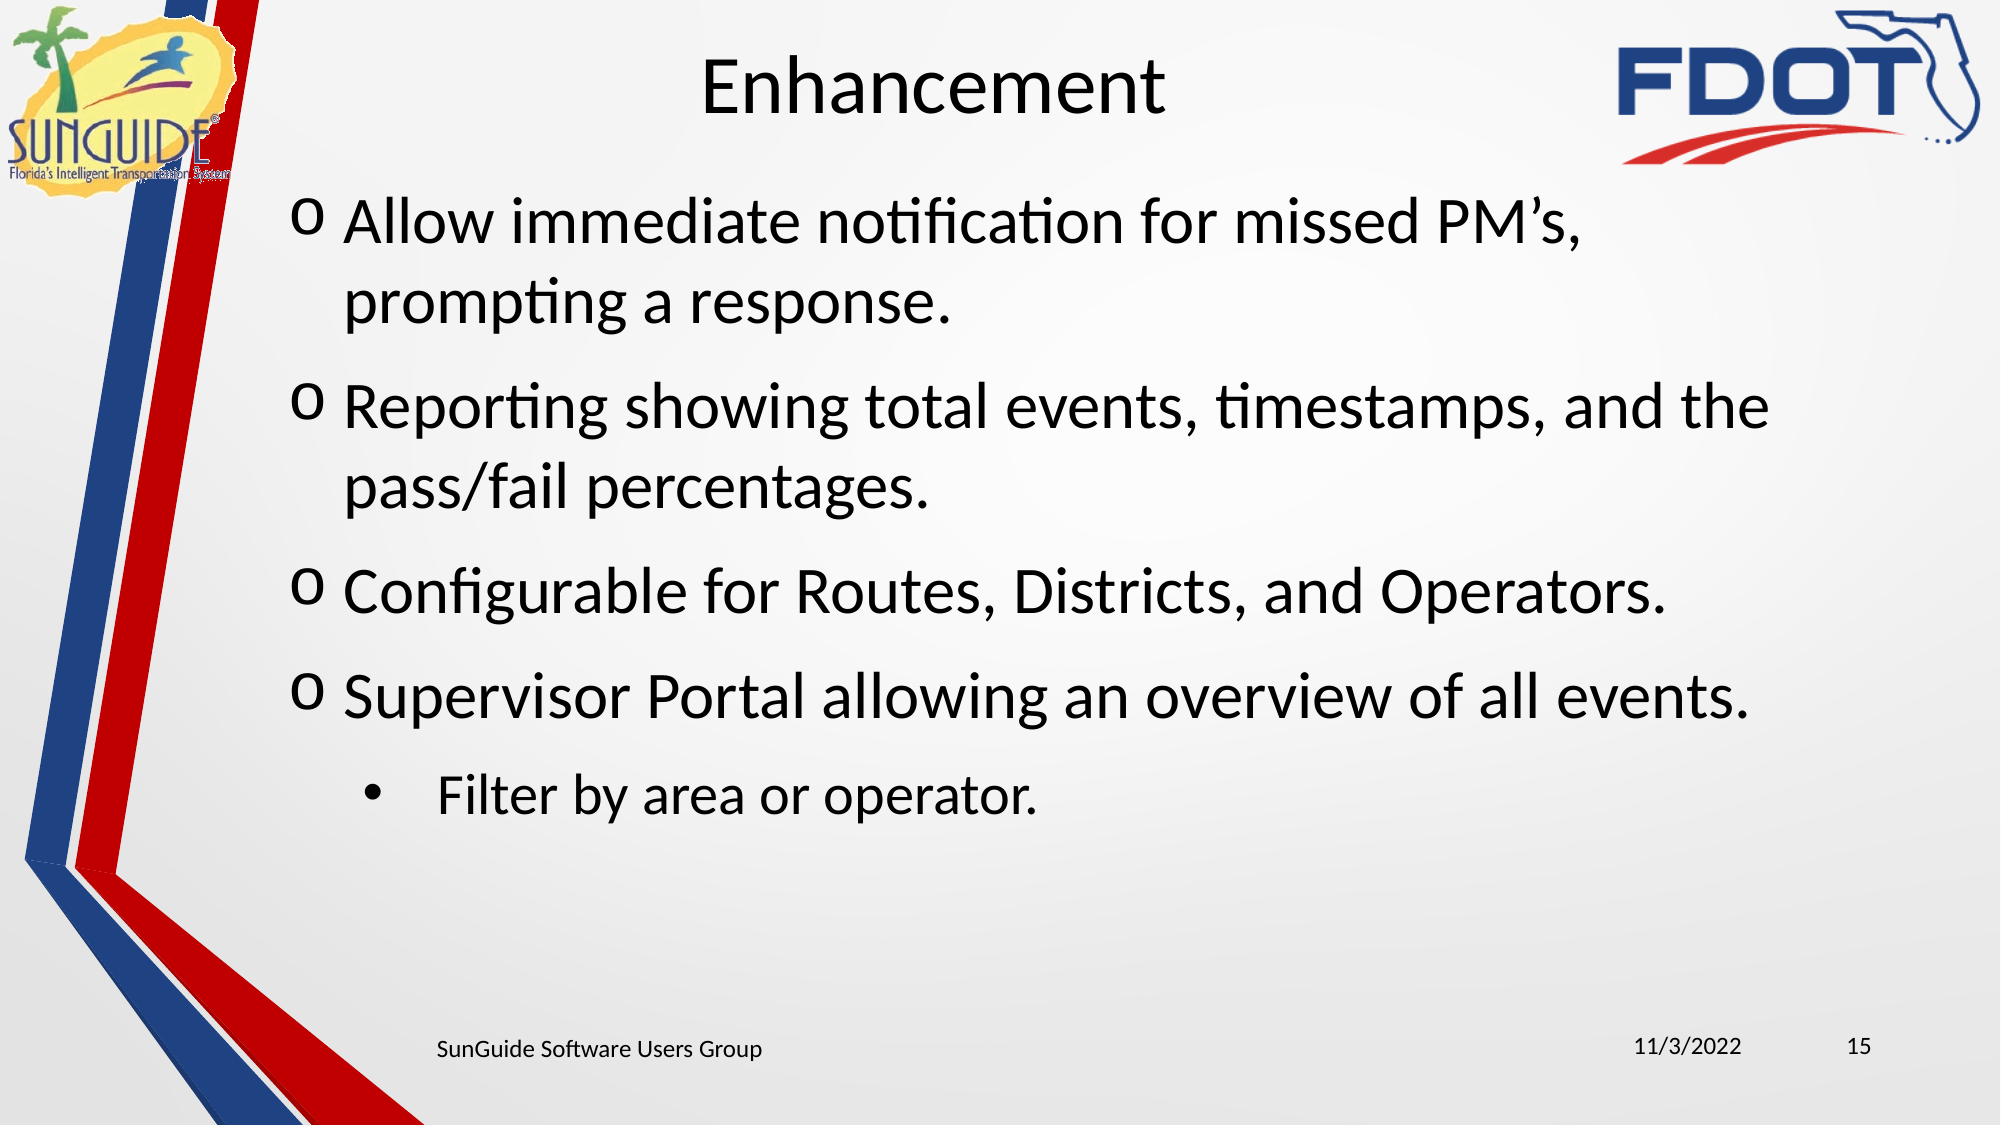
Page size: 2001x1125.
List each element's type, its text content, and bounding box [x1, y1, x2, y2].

picture [1611, 0, 1983, 172]
picture [2, 0, 249, 209]
footer SunGuide Software Users Group [421, 1017, 1584, 1078]
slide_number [1569, 1014, 1758, 1075]
text_box Allow immediate notification for missed PM’s, prompting a response. Reporting showing total events, timestamps, and the pass/fail percentages. Configurable for Routes, Districts, and Operators. Supervisor Portal allowing an overview of all events. Filter by area or operator. [272, 169, 1824, 834]
slide_number 15 [1796, 1014, 1887, 1075]
text_box Enhancement [272, 23, 1596, 139]
